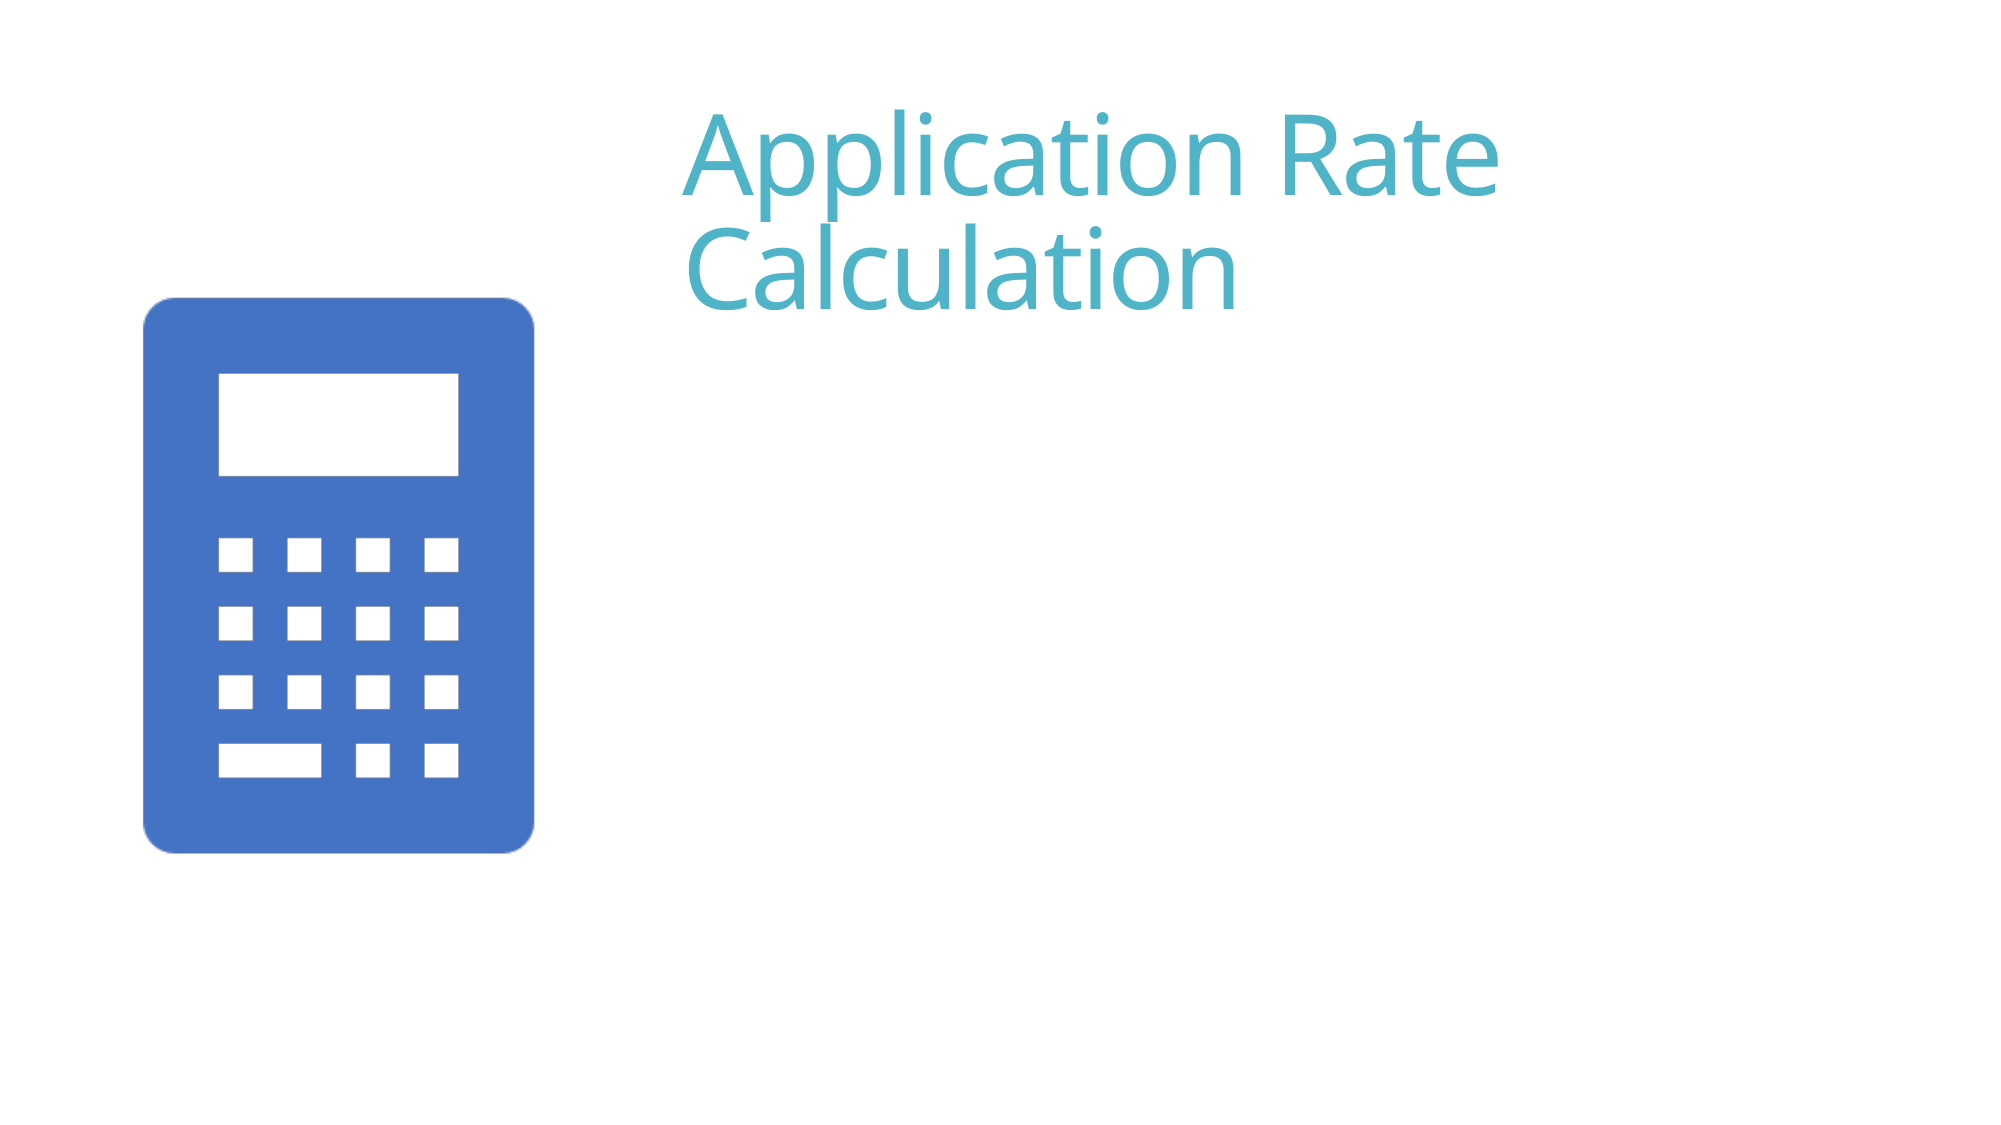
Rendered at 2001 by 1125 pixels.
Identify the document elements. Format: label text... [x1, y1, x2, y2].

picture [10, 247, 668, 905]
title Application Rate Calculation [667, 81, 1894, 354]
